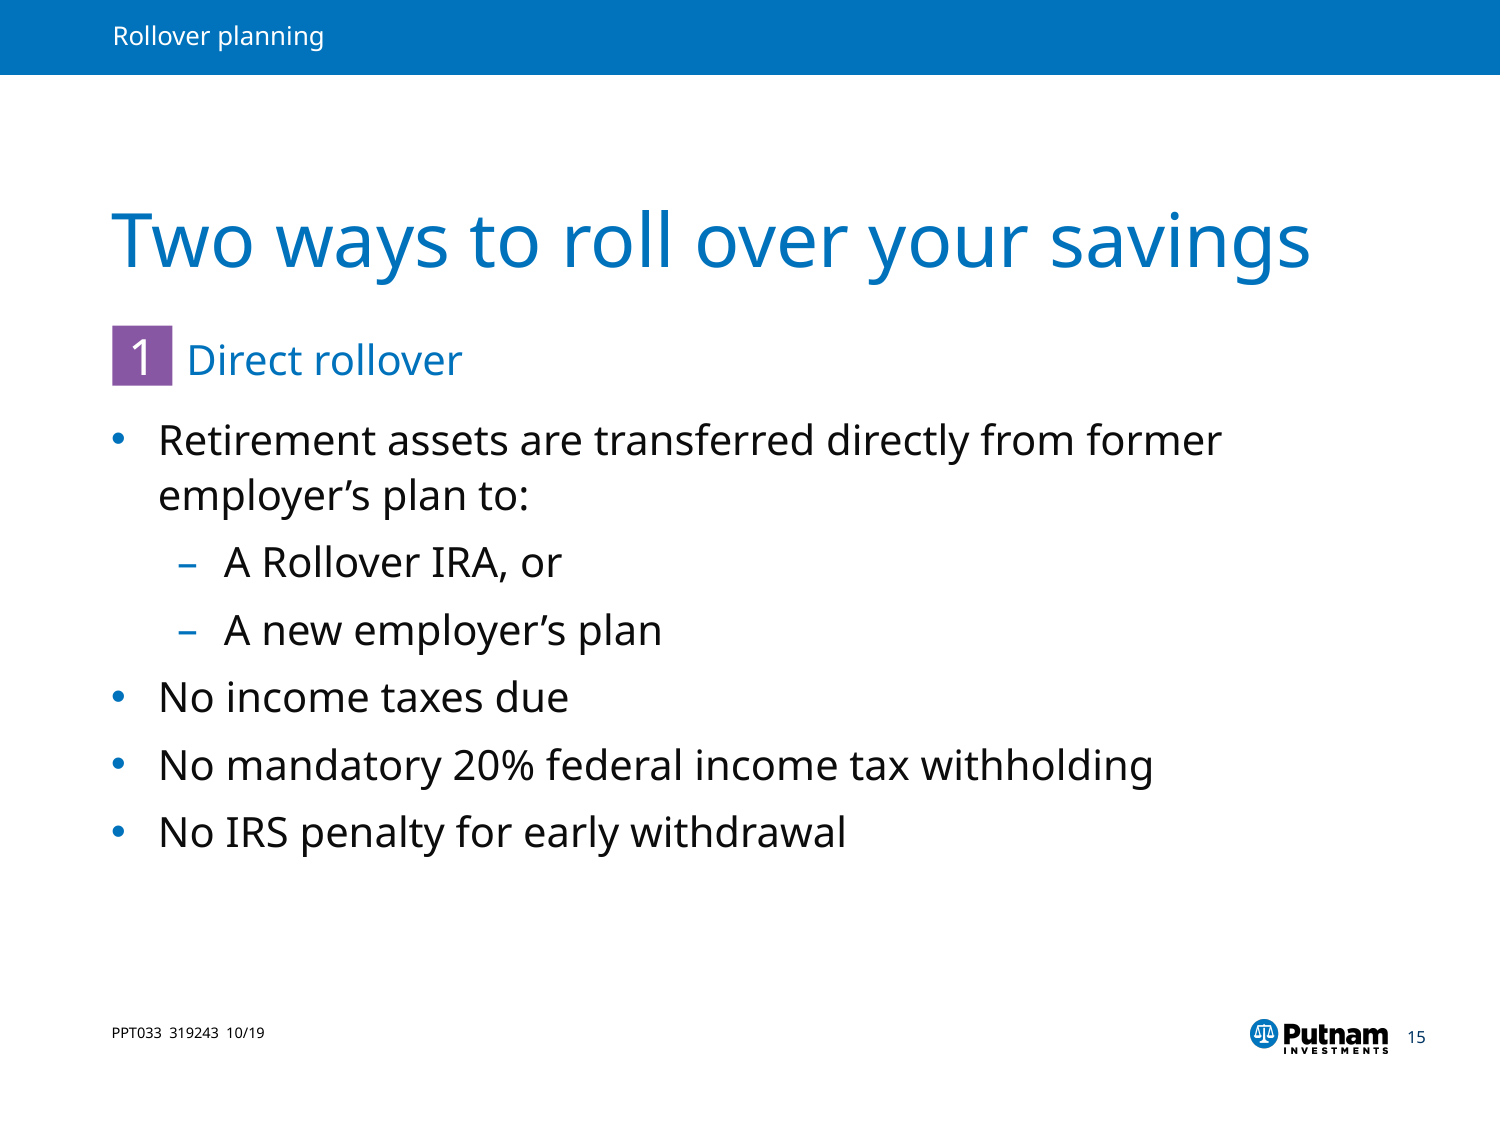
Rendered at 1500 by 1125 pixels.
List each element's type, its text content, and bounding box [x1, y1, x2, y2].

title Two ways to roll over your savings [94, 246, 1388, 293]
picture [1250, 1019, 1388, 1054]
text_box 1 [112, 325, 173, 386]
list Direct rollover Retirement assets are transferred directly from former employer’s plan to: A Rollover IRA, or A new employer’s plan No income taxes due No mandatory 20% federal income tax withholding No IRS penalty for early withdrawal [94, 320, 1421, 914]
